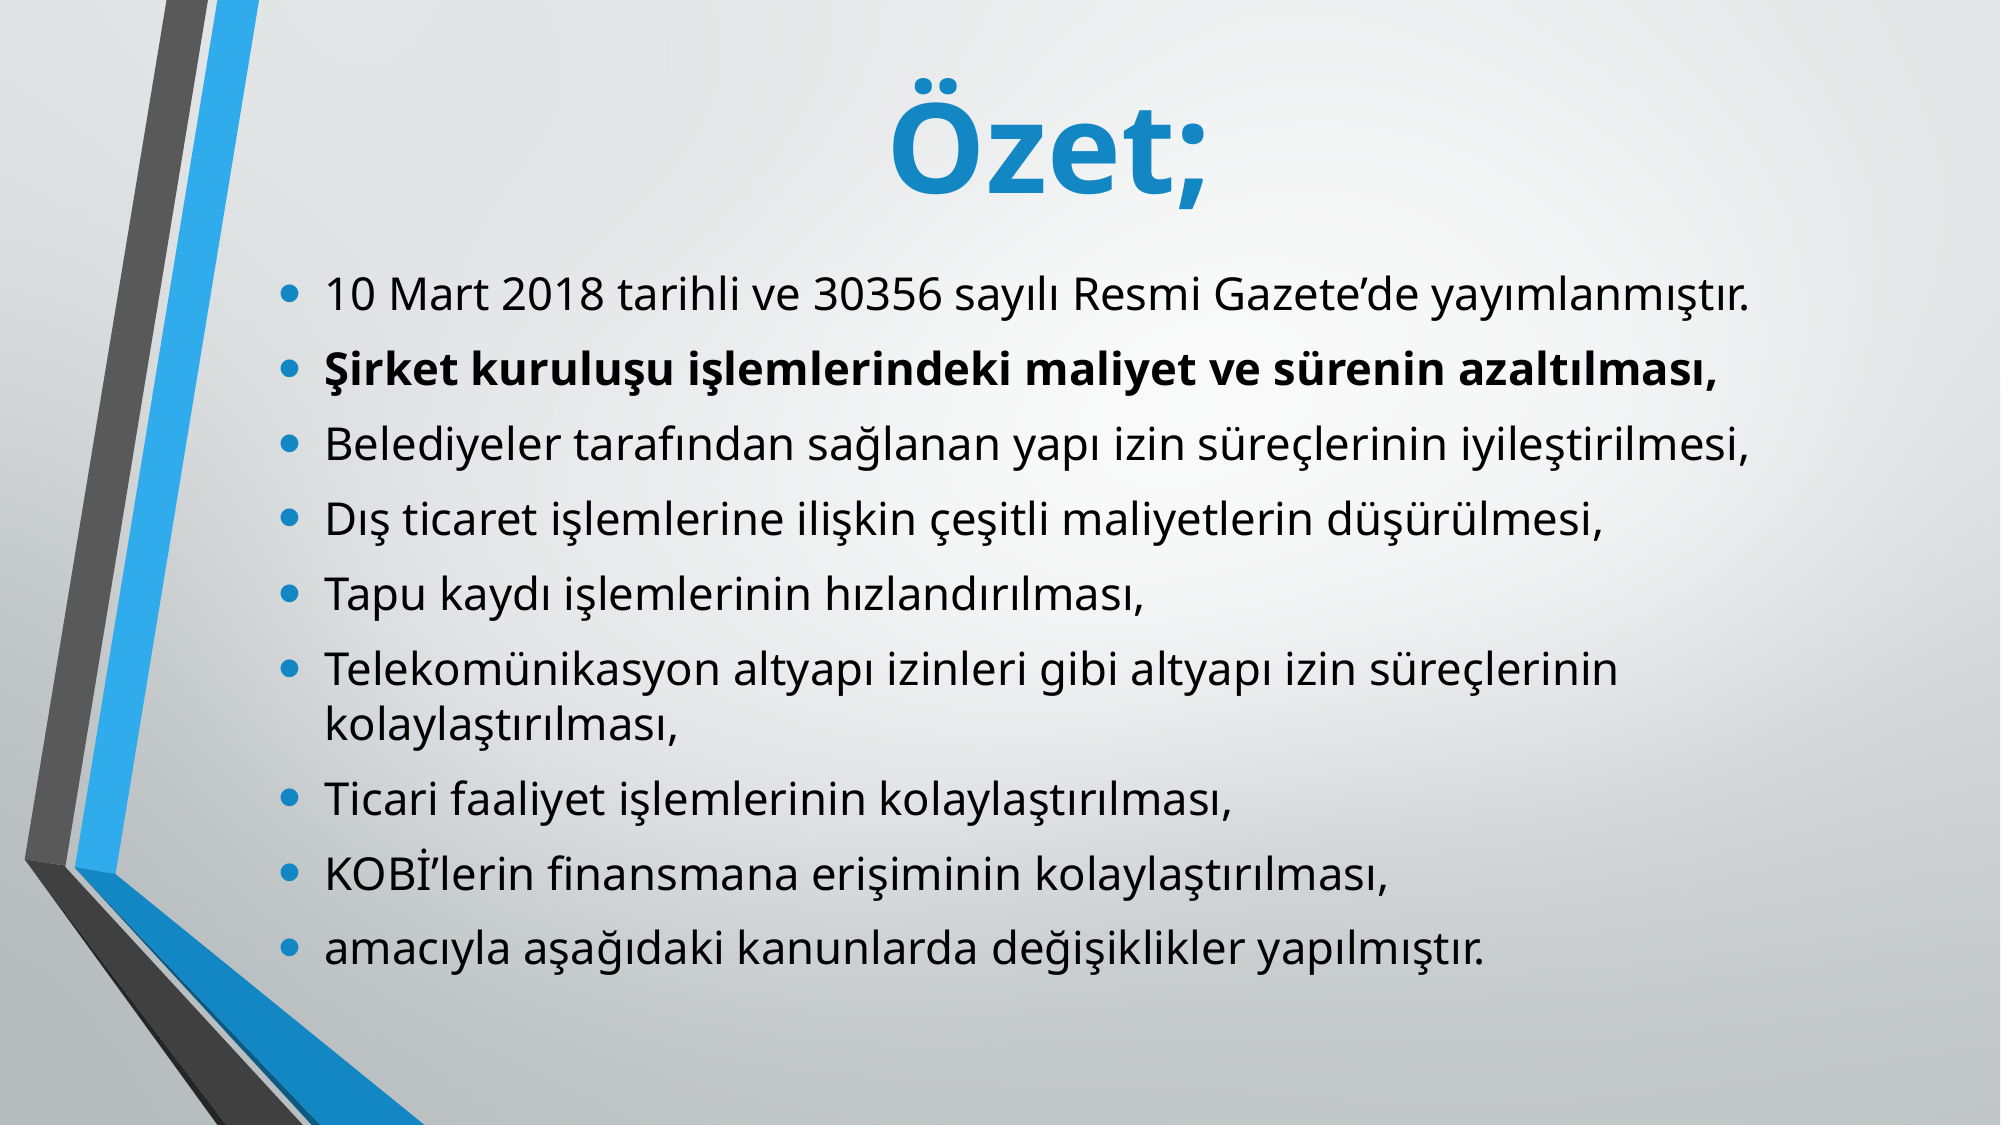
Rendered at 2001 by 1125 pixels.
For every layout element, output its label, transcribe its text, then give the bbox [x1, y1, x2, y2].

title Özet; [243, 0, 1887, 288]
list 10 Mart 2018 tarihli ve 30356 sayılı Resmi Gazete’de yayımlanmıştır. Şirket kuruluşu işlemlerindeki maliyet ve sürenin azaltılması, Belediyeler tarafından sağlanan yapı izin süreçlerinin iyileştirilmesi, Dış ticaret işlemlerine ilişkin çeşitli maliyetlerin düşürülmesi, Tapu kaydı işlemlerinin hızlandırılması, Telekomünikasyon altyapı izinleri gibi altyapı izin süreçlerinin kolaylaştırılması, Ticari faaliyet işlemlerinin kolaylaştırılması, KOBİ’lerin finansmana erişiminin kolaylaştırılması, amacıyla aşağıdaki kanunlarda değişiklikler yapılmıştır. [263, 252, 1907, 987]
